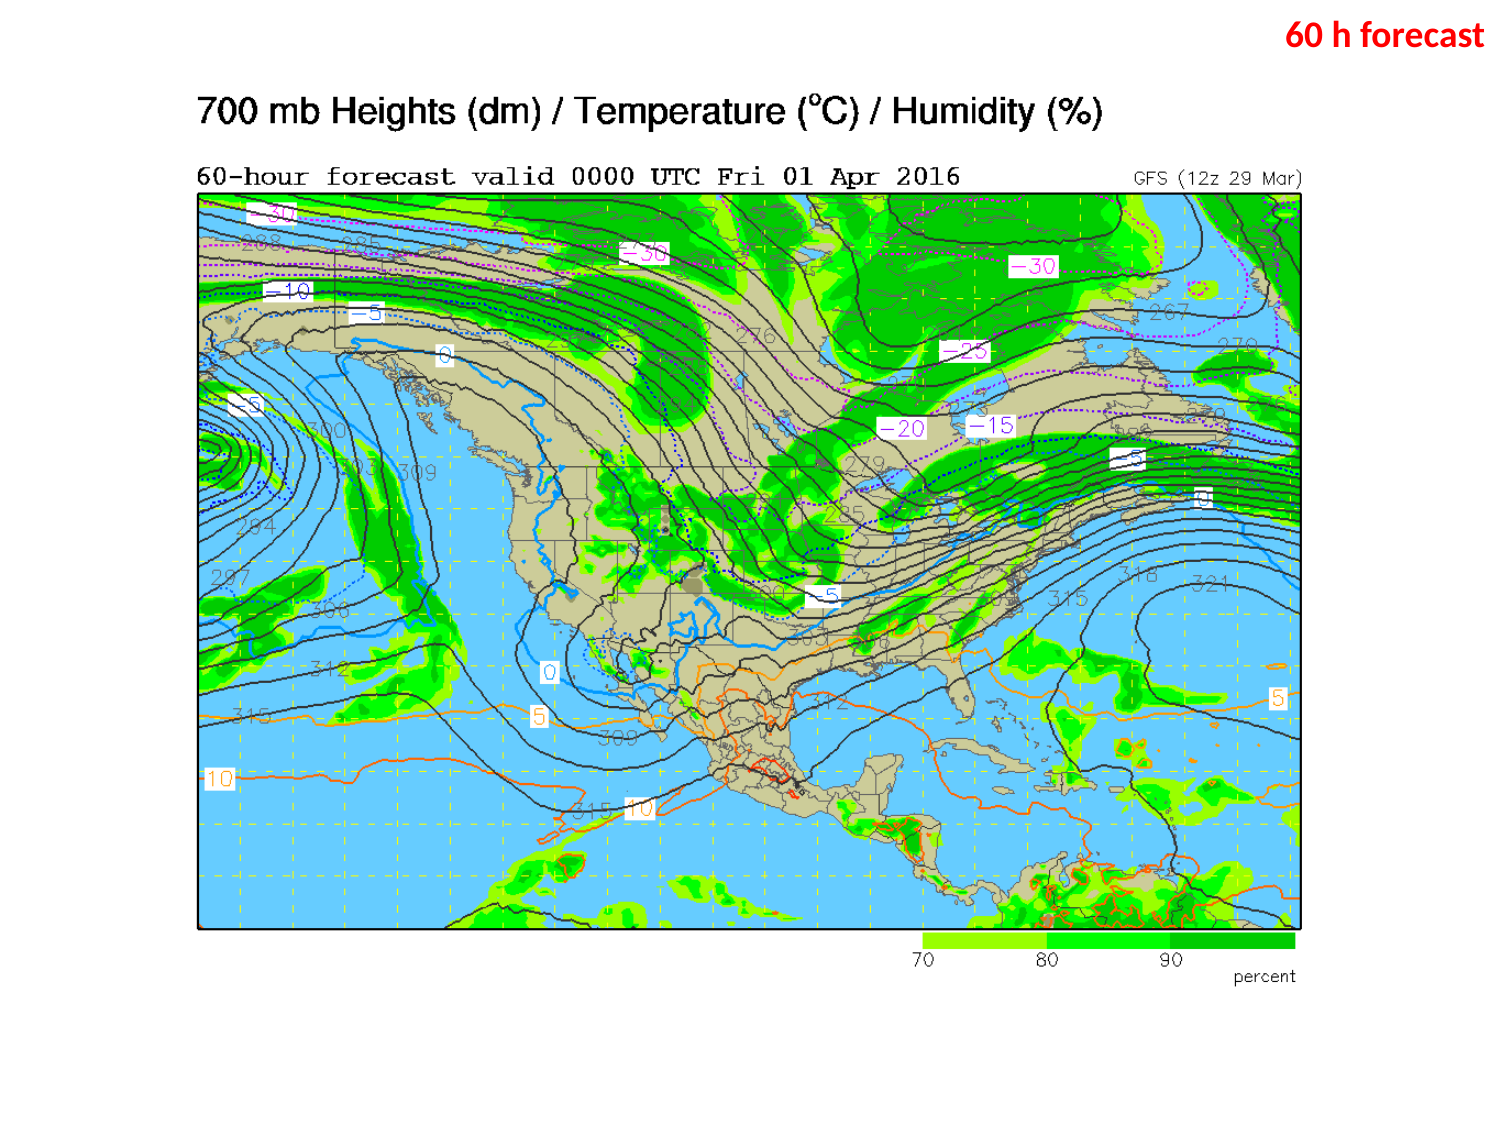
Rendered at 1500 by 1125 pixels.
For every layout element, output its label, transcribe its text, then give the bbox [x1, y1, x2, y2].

text_box 60 h forecast [1314, 2, 1500, 63]
picture [187, 0, 1313, 1125]
